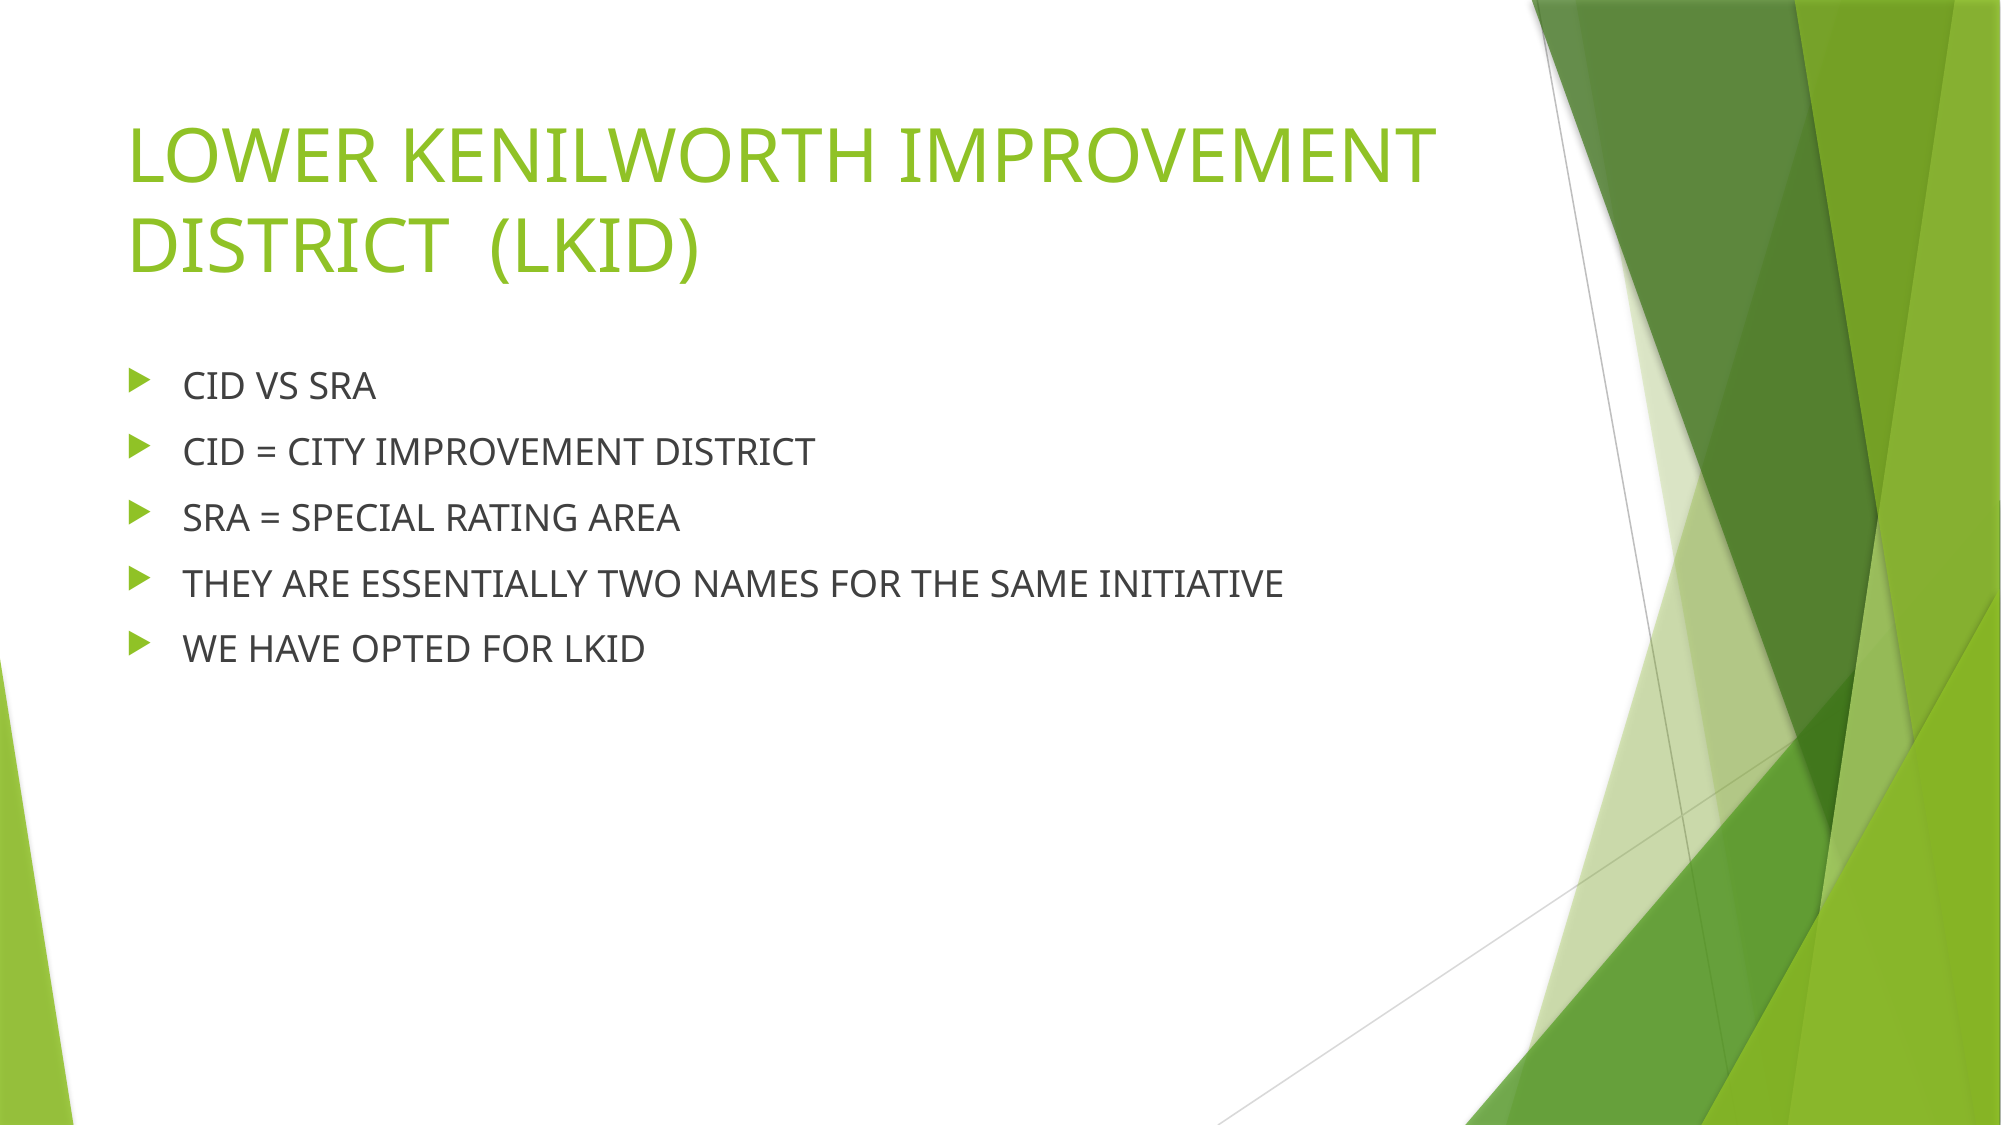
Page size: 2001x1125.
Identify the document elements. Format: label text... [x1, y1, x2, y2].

list CID VS SRA CID = CITY IMPROVEMENT DISTRICT SRA = SPECIAL RATING AREA THEY ARE ESSENTIALLY TWO NAMES FOR THE SAME INITIATIVE WE HAVE OPTED FOR LKID [111, 354, 1522, 992]
title LOWER KENILWORTH IMPROVEMENT DISTRICT (LKID) [111, 99, 1522, 317]
